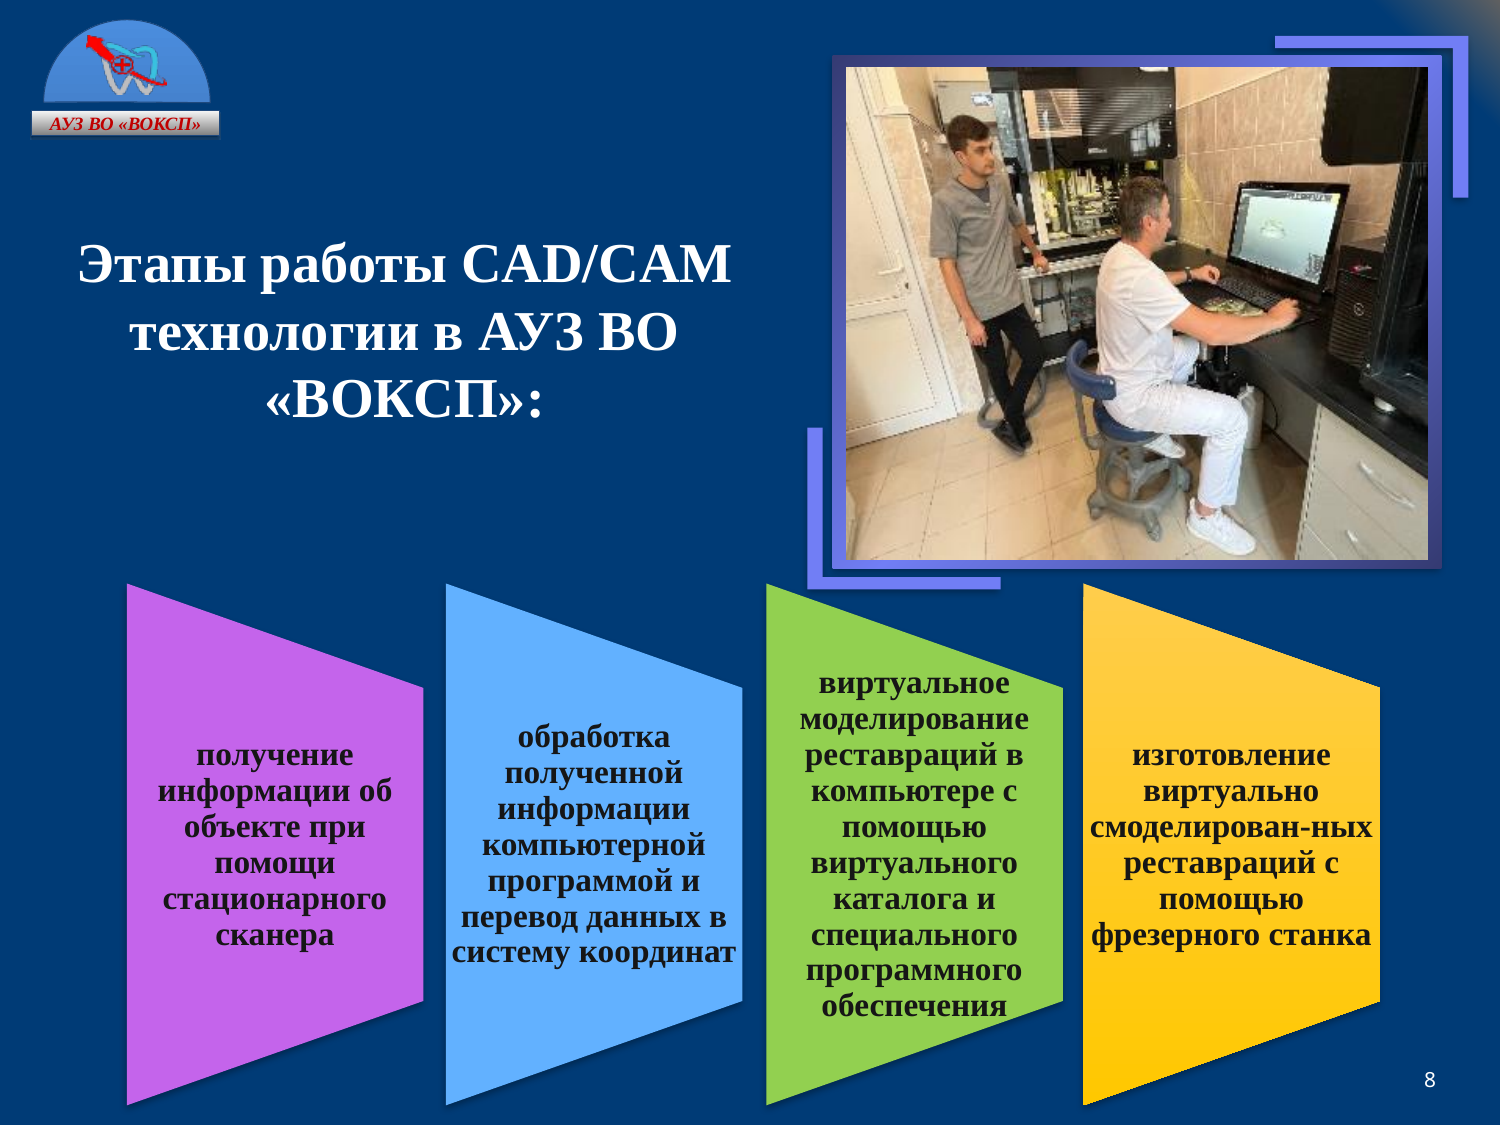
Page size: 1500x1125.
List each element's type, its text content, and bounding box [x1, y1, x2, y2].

picture [846, 67, 1428, 560]
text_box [807, 35, 1469, 590]
slide_number 8 [1381, 1059, 1451, 1100]
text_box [31, 19, 220, 185]
title Этапы работы CAD/CAM технологии в АУЗ ВО «ВОКСП»: [59, 268, 750, 388]
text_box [126, 583, 1381, 1106]
